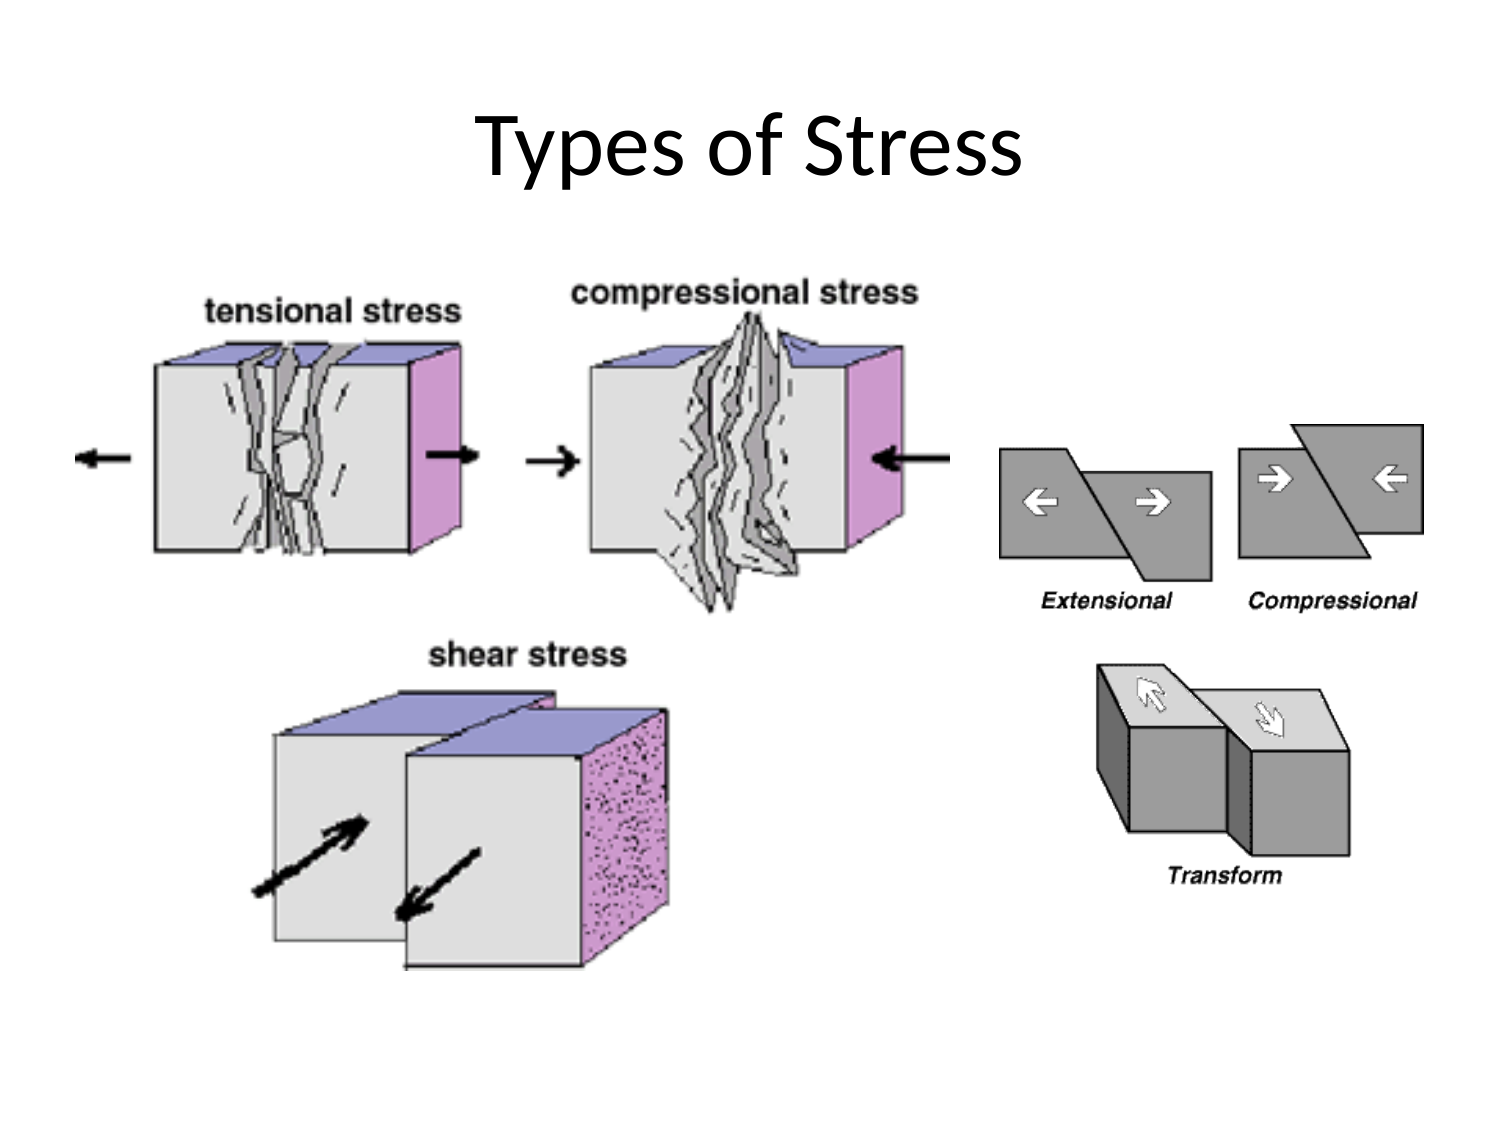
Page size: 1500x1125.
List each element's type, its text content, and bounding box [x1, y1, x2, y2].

picture [999, 424, 1424, 890]
title Types of Stress [75, 45, 1425, 233]
picture [74, 274, 951, 971]
